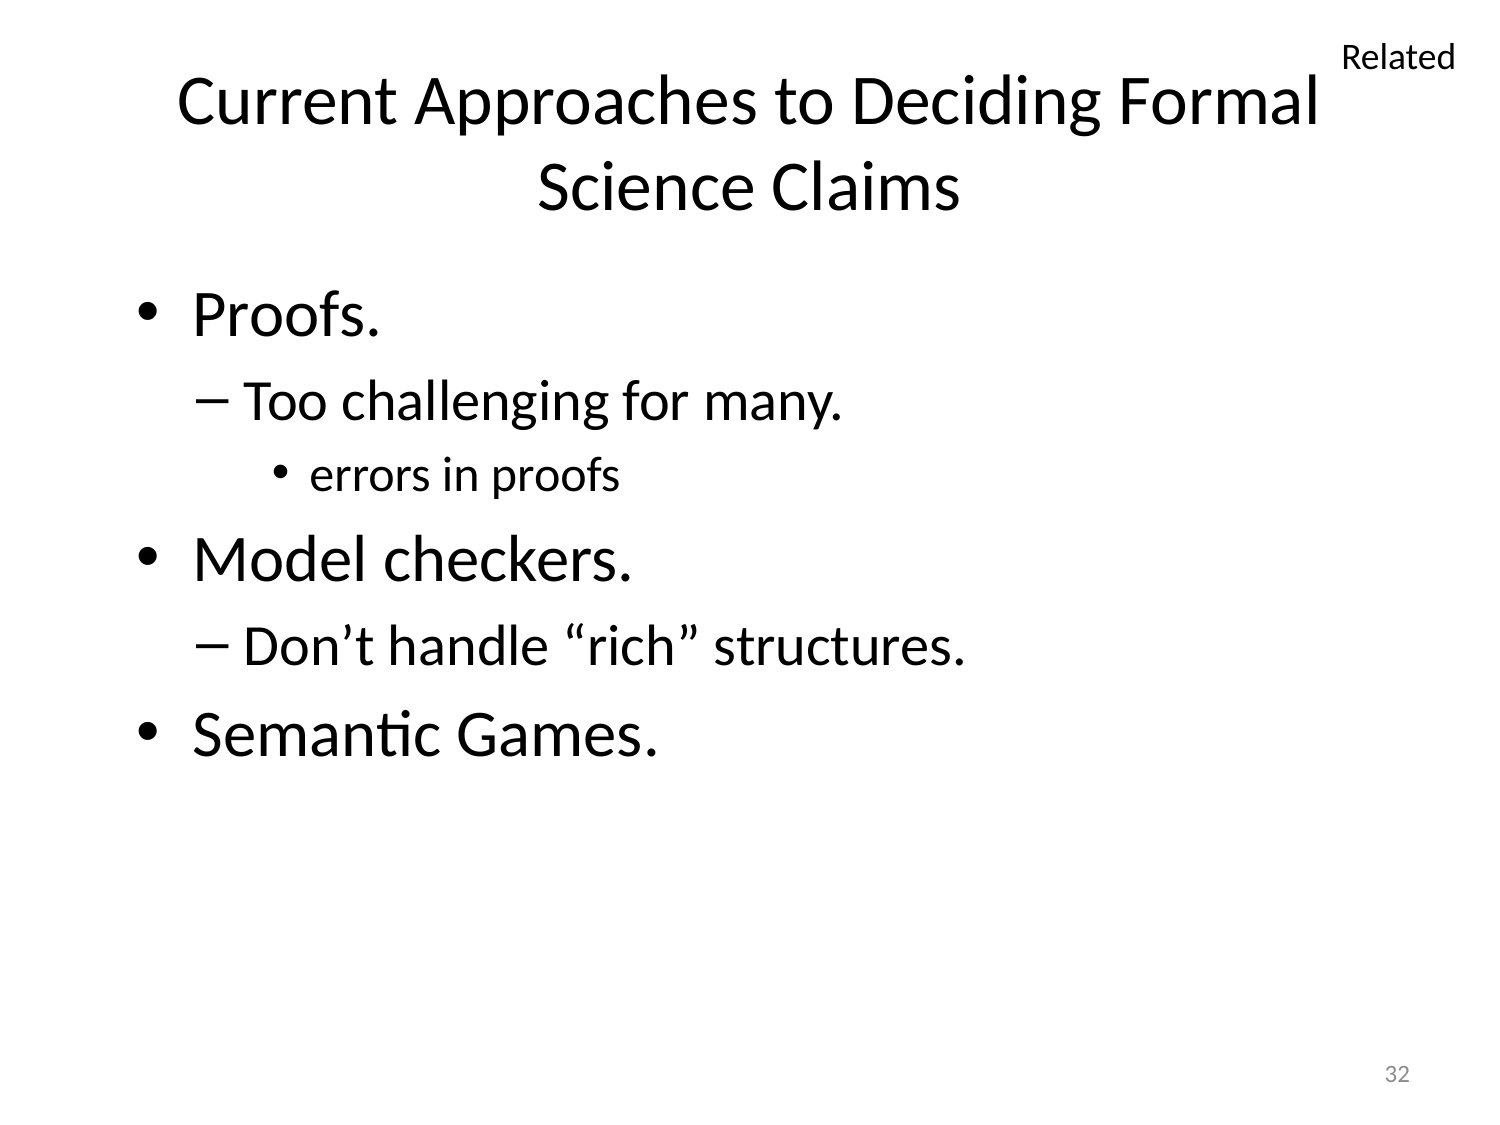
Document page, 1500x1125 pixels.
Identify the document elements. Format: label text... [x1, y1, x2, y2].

list Proofs. Too challenging for many. errors in proofs Model checkers. Don’t handle “rich” structures. Semantic Games. [75, 262, 1425, 1005]
text_box Related [1326, 24, 1472, 85]
slide_number 32 [1074, 1042, 1425, 1103]
title Current Approaches to Deciding Formal Science Claims [75, 45, 1425, 233]
